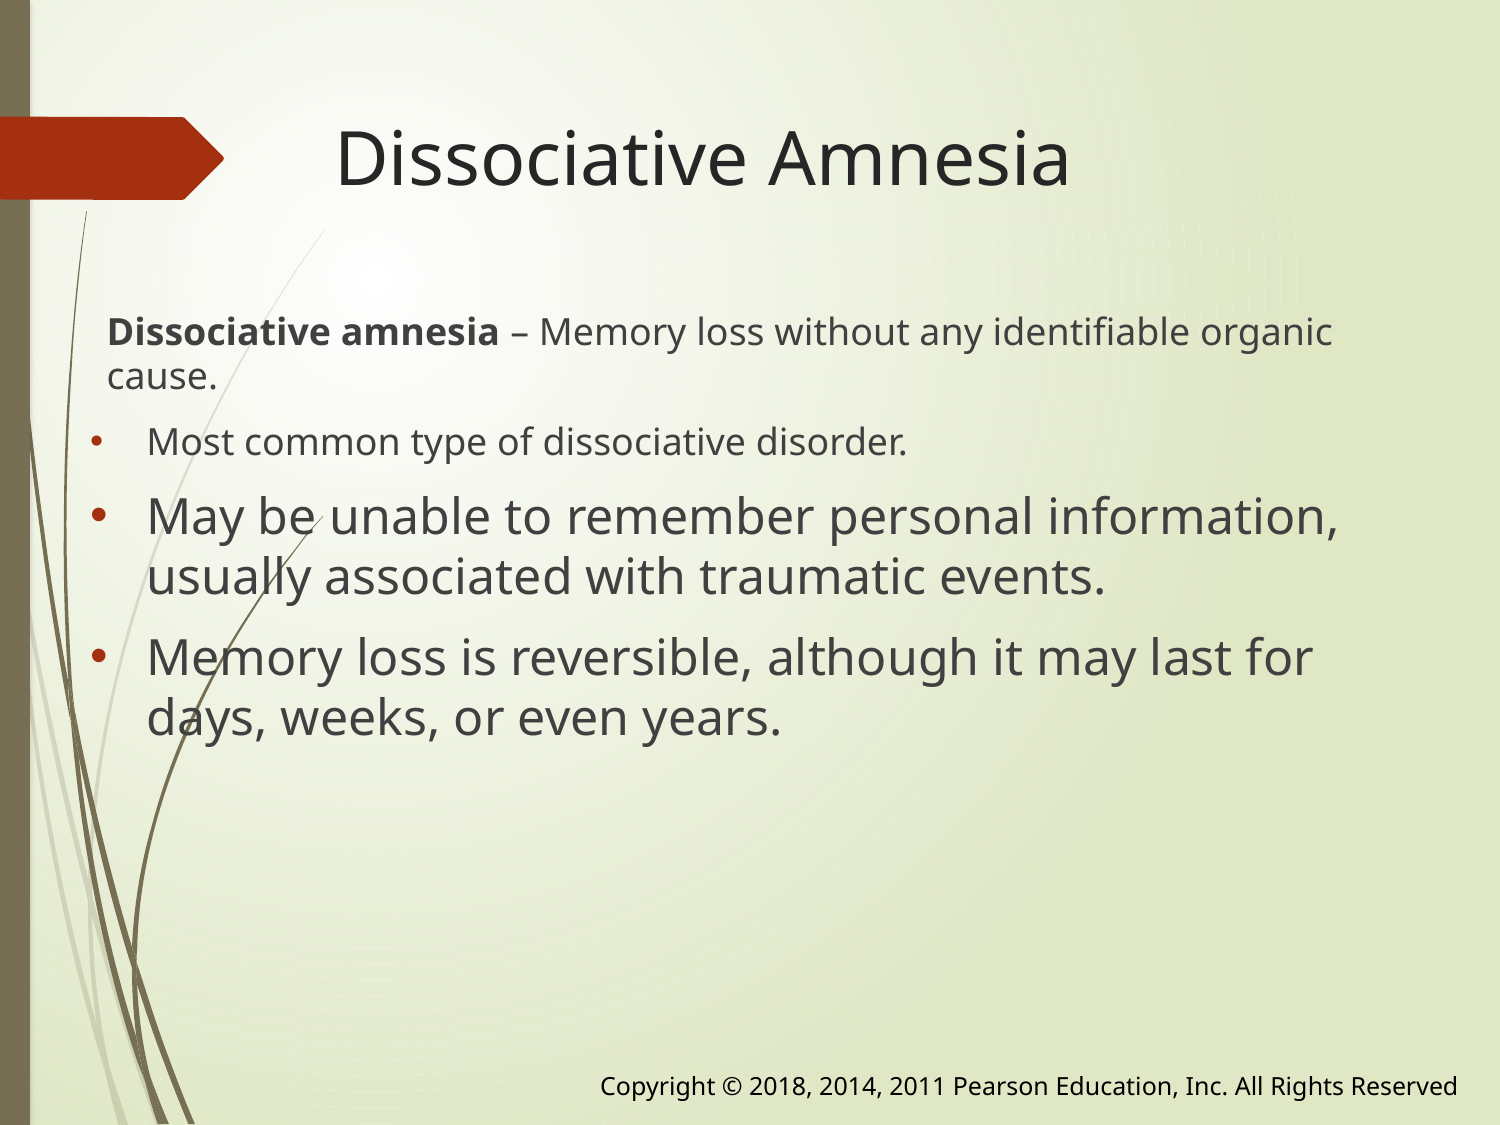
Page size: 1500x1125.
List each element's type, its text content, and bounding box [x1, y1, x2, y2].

title Dissociative Amnesia [319, 102, 1400, 299]
list Dissociative amnesia – Memory loss without any identifiable organic cause. Most common type of dissociative disorder. May be unable to remember personal information, usually associated with traumatic events. Memory loss is reversible, although it may last for days, weeks, or even years. [75, 299, 1425, 1043]
